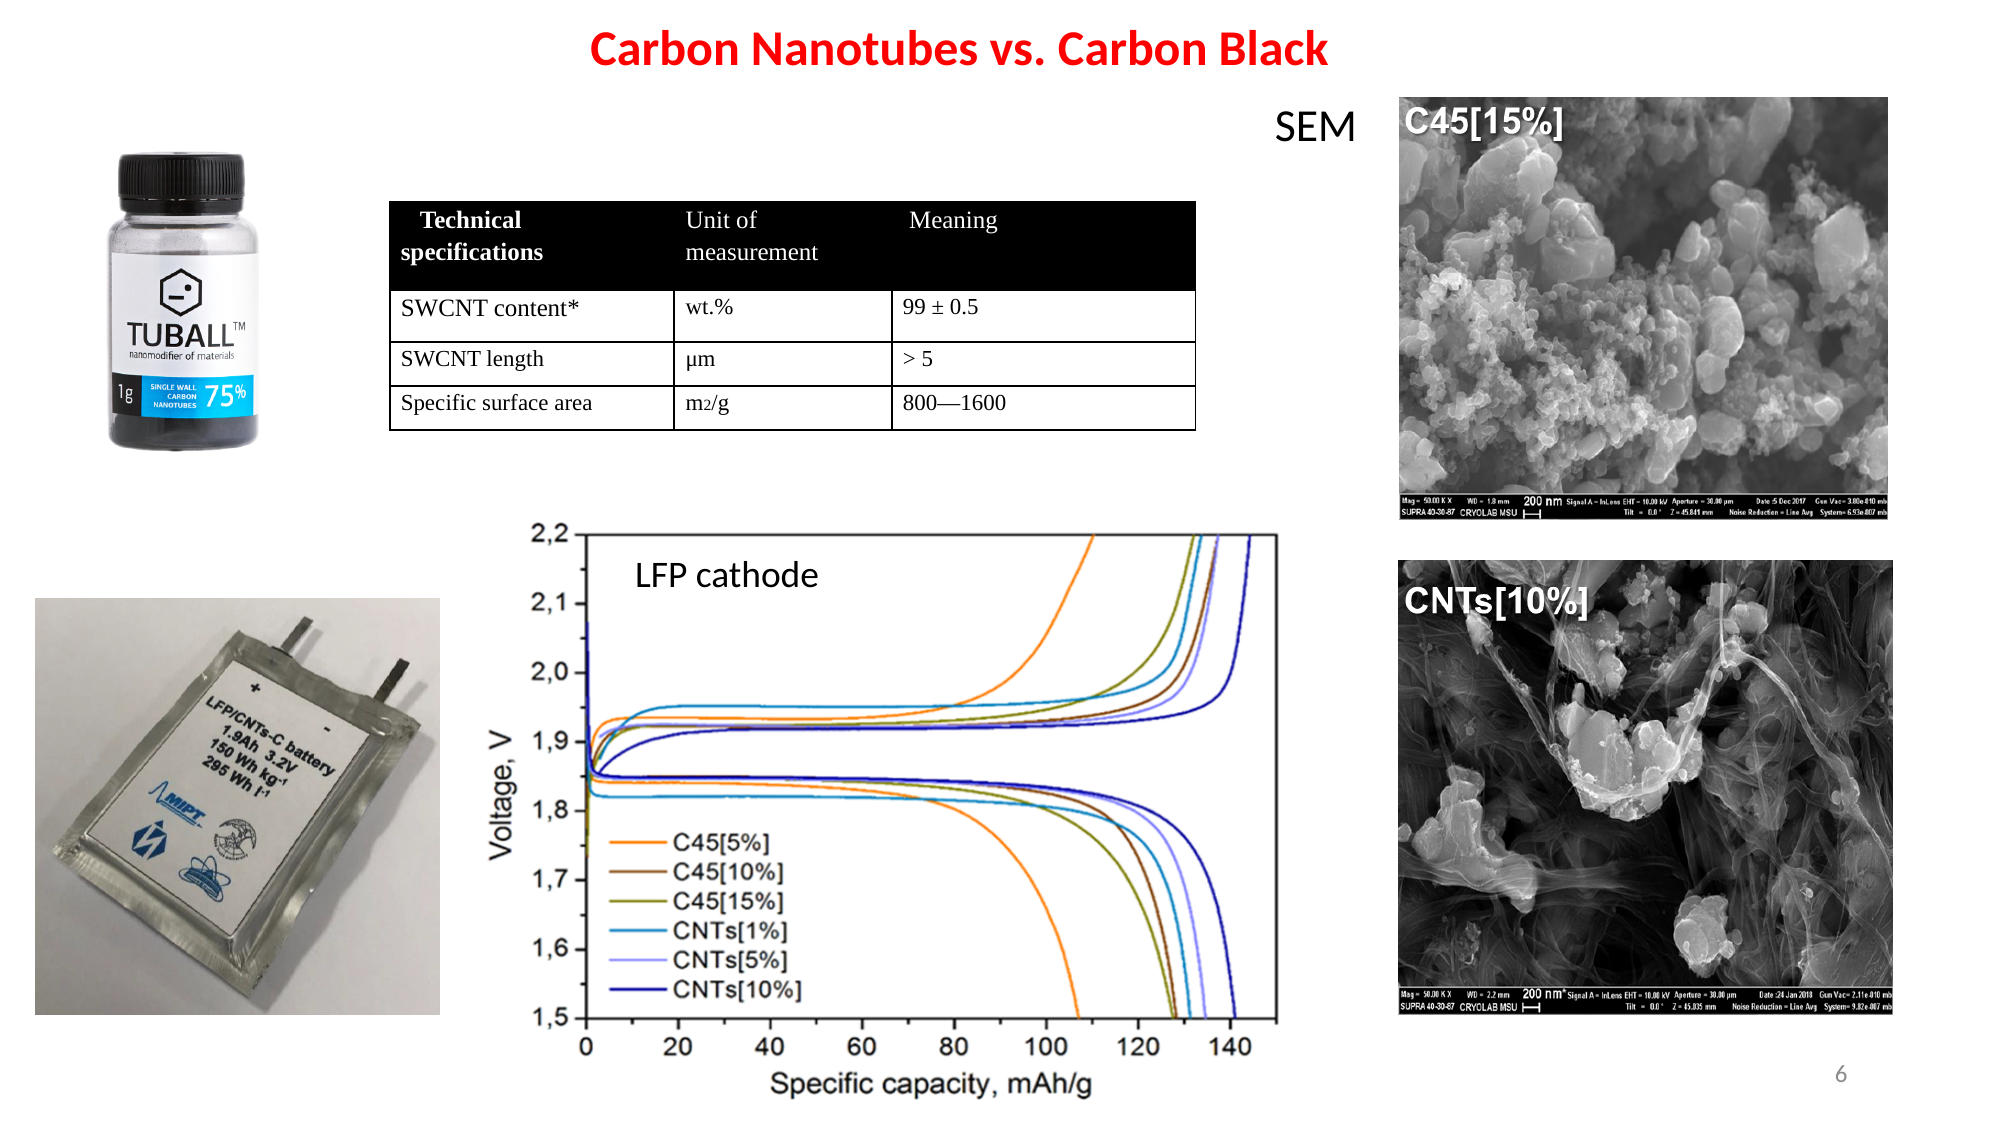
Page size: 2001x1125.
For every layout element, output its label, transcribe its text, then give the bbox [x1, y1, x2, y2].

text_box Carbon Nanotubes vs. Carbon Black [214, 8, 1705, 84]
table_cell SWCNT length [391, 343, 673, 385]
picture [482, 514, 1284, 1102]
table_header Technical specifications [391, 203, 673, 289]
table_cell 800—1600 [893, 387, 1195, 429]
table_header Meaning [893, 203, 1195, 289]
table_cell μm [675, 343, 891, 385]
picture [105, 150, 260, 452]
table_cell m2/g [675, 387, 891, 429]
table_cell 99 ± 0.5 [893, 291, 1195, 341]
slide_number 6 [1412, 1042, 1863, 1103]
table_cell Specific surface area [391, 387, 673, 429]
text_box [1262, 86, 1893, 1015]
picture [35, 598, 440, 1015]
table_cell wt.% [675, 291, 891, 341]
table_cell > 5 [893, 343, 1195, 385]
table_cell SWCNT content* [391, 291, 673, 341]
table_header Unit of measurement [675, 203, 891, 289]
